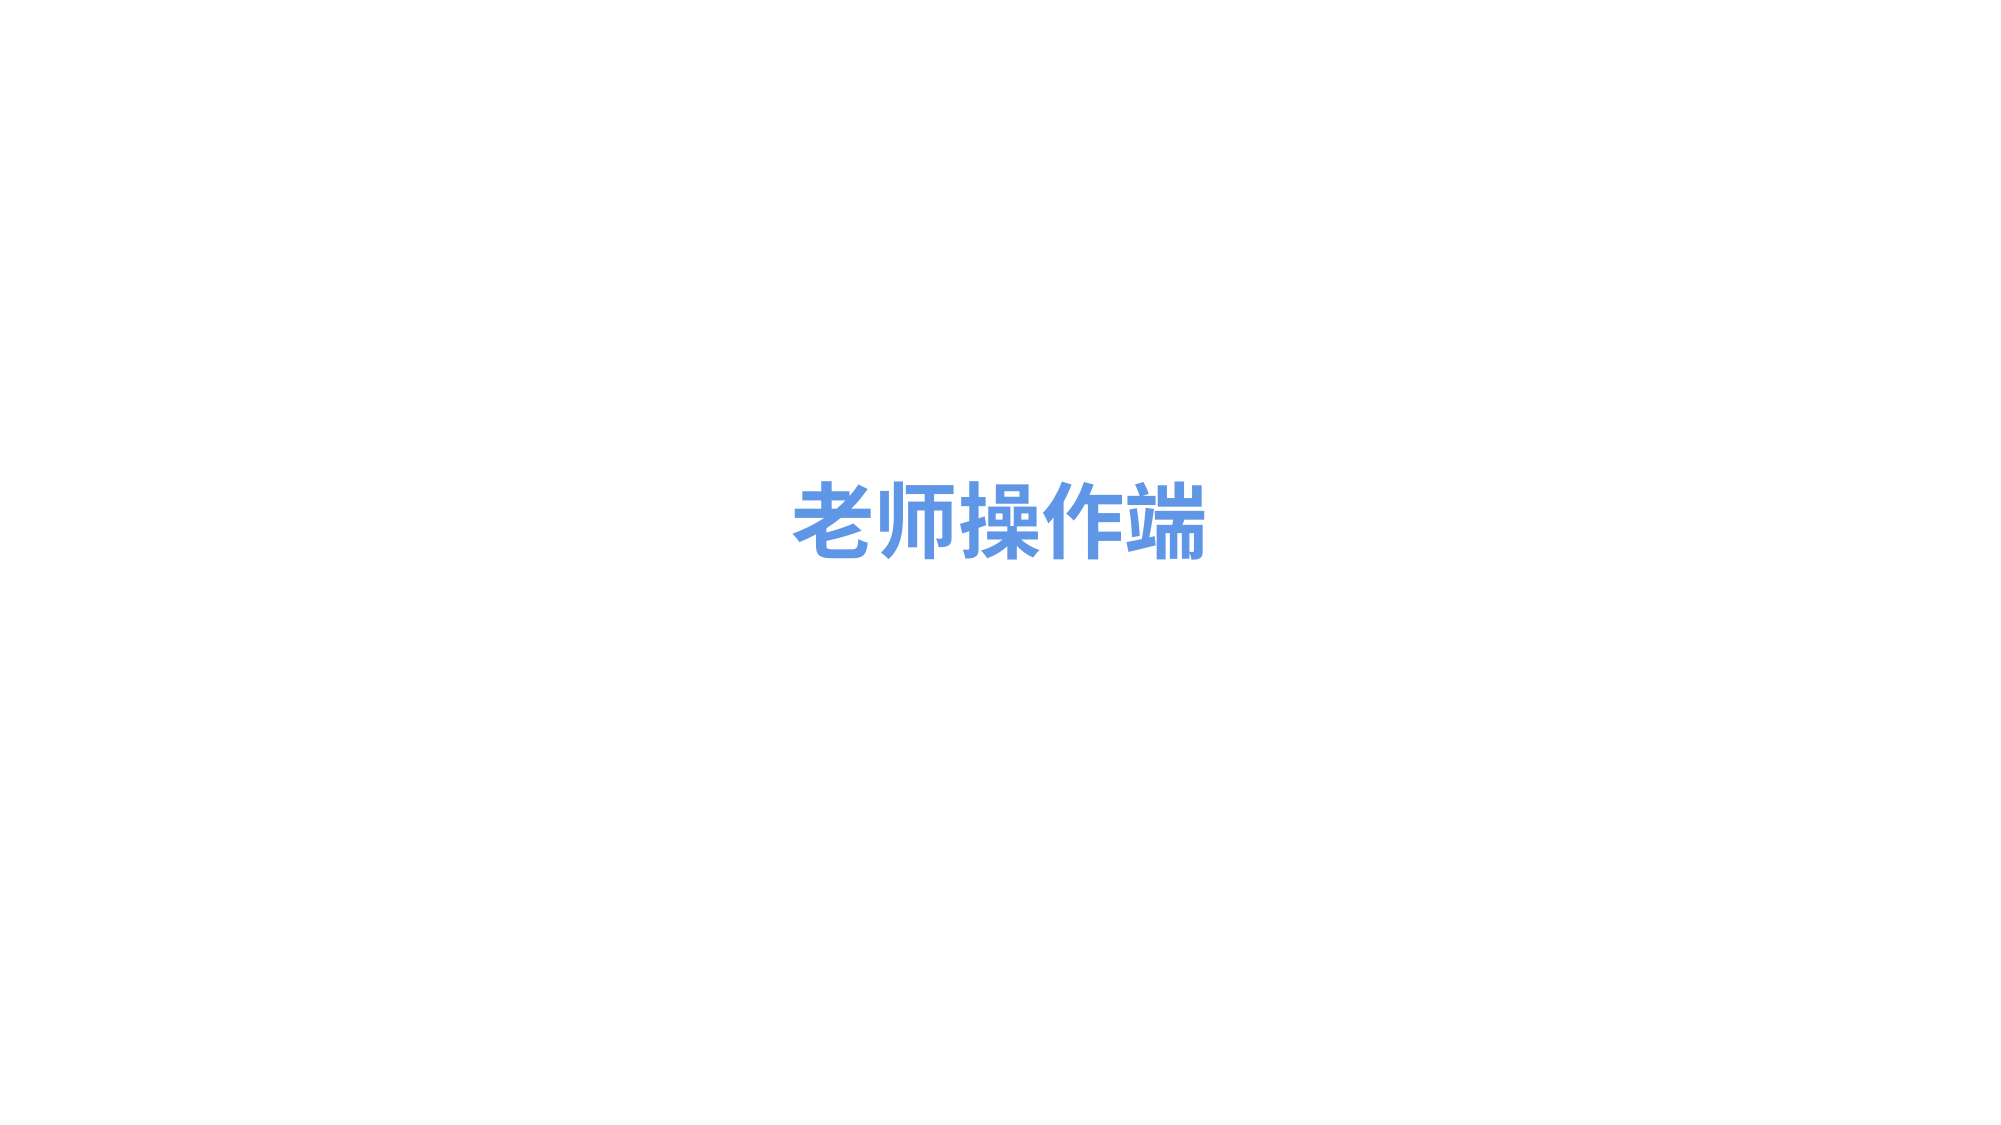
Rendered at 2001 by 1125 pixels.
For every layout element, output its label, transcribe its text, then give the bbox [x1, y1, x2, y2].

text_box 老师操作端 [776, 461, 1223, 577]
